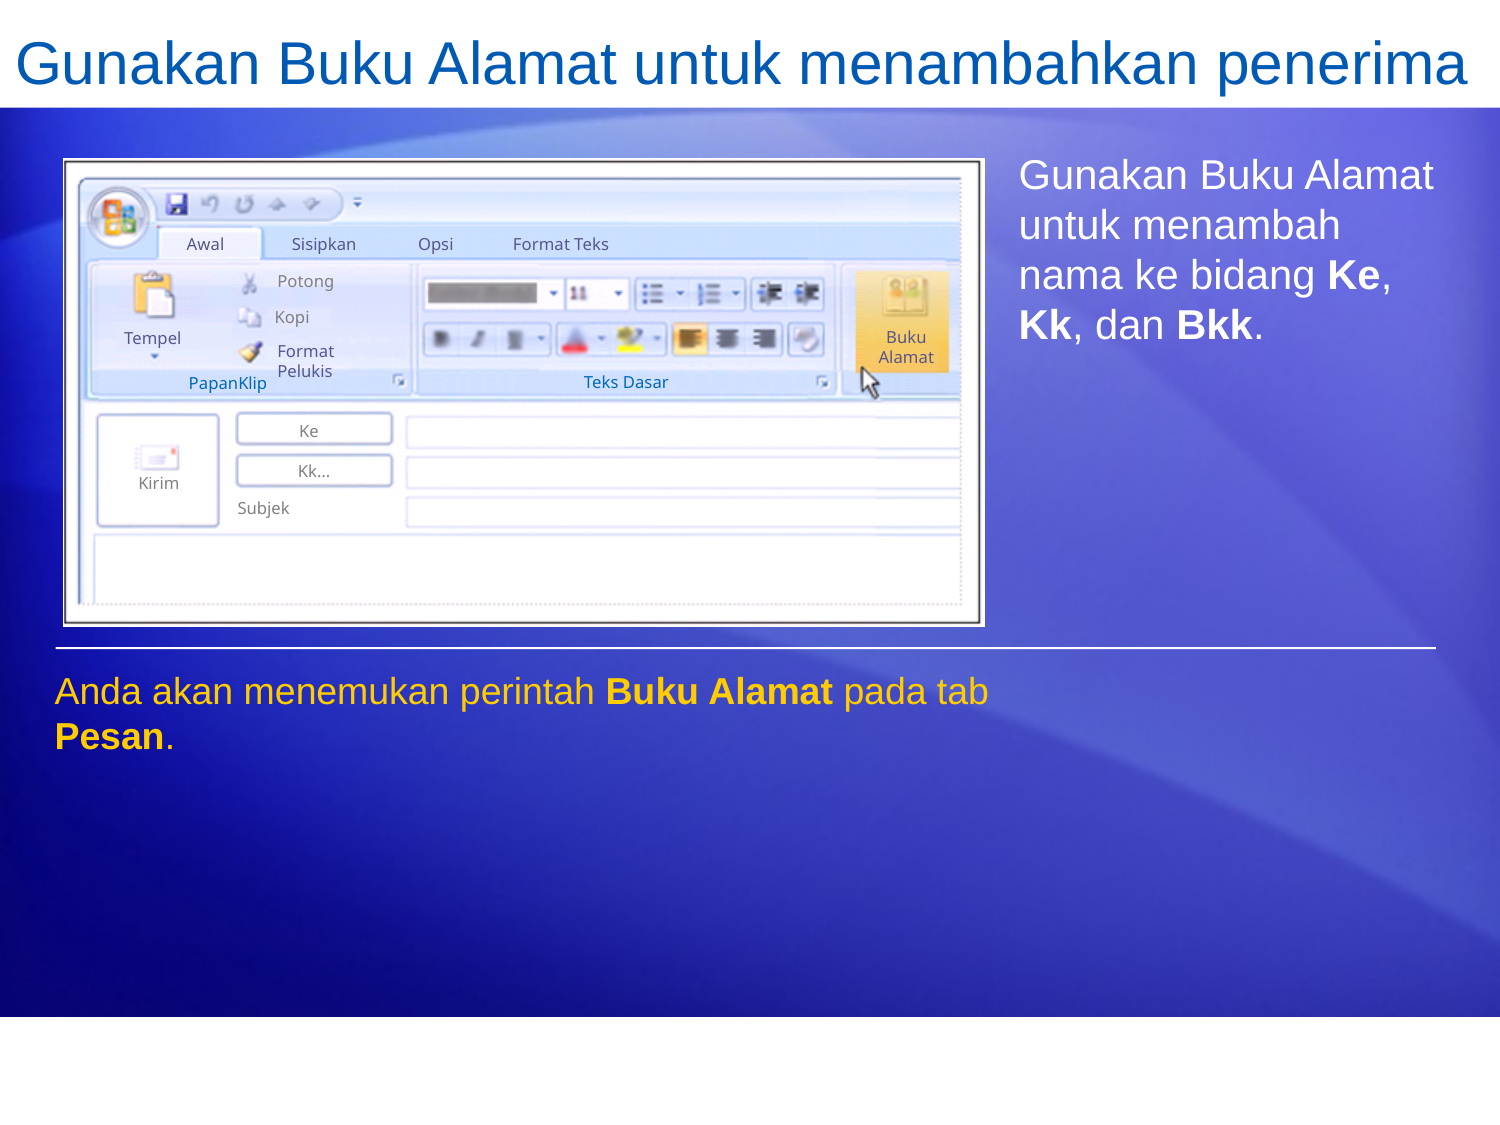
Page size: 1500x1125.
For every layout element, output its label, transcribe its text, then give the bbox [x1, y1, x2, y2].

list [63, 158, 985, 627]
text_box Gunakan Buku Alamat untuk menambah nama ke bidang Ke, Kk, dan Bkk. [1003, 140, 1454, 594]
picture [0, 112, 1500, 1017]
title Gunakan Buku Alamat untuk menambahkan penerima [0, 10, 1500, 112]
text_box Anda akan menemukan perintah Buku Alamat pada tab Pesan. [39, 659, 1014, 802]
